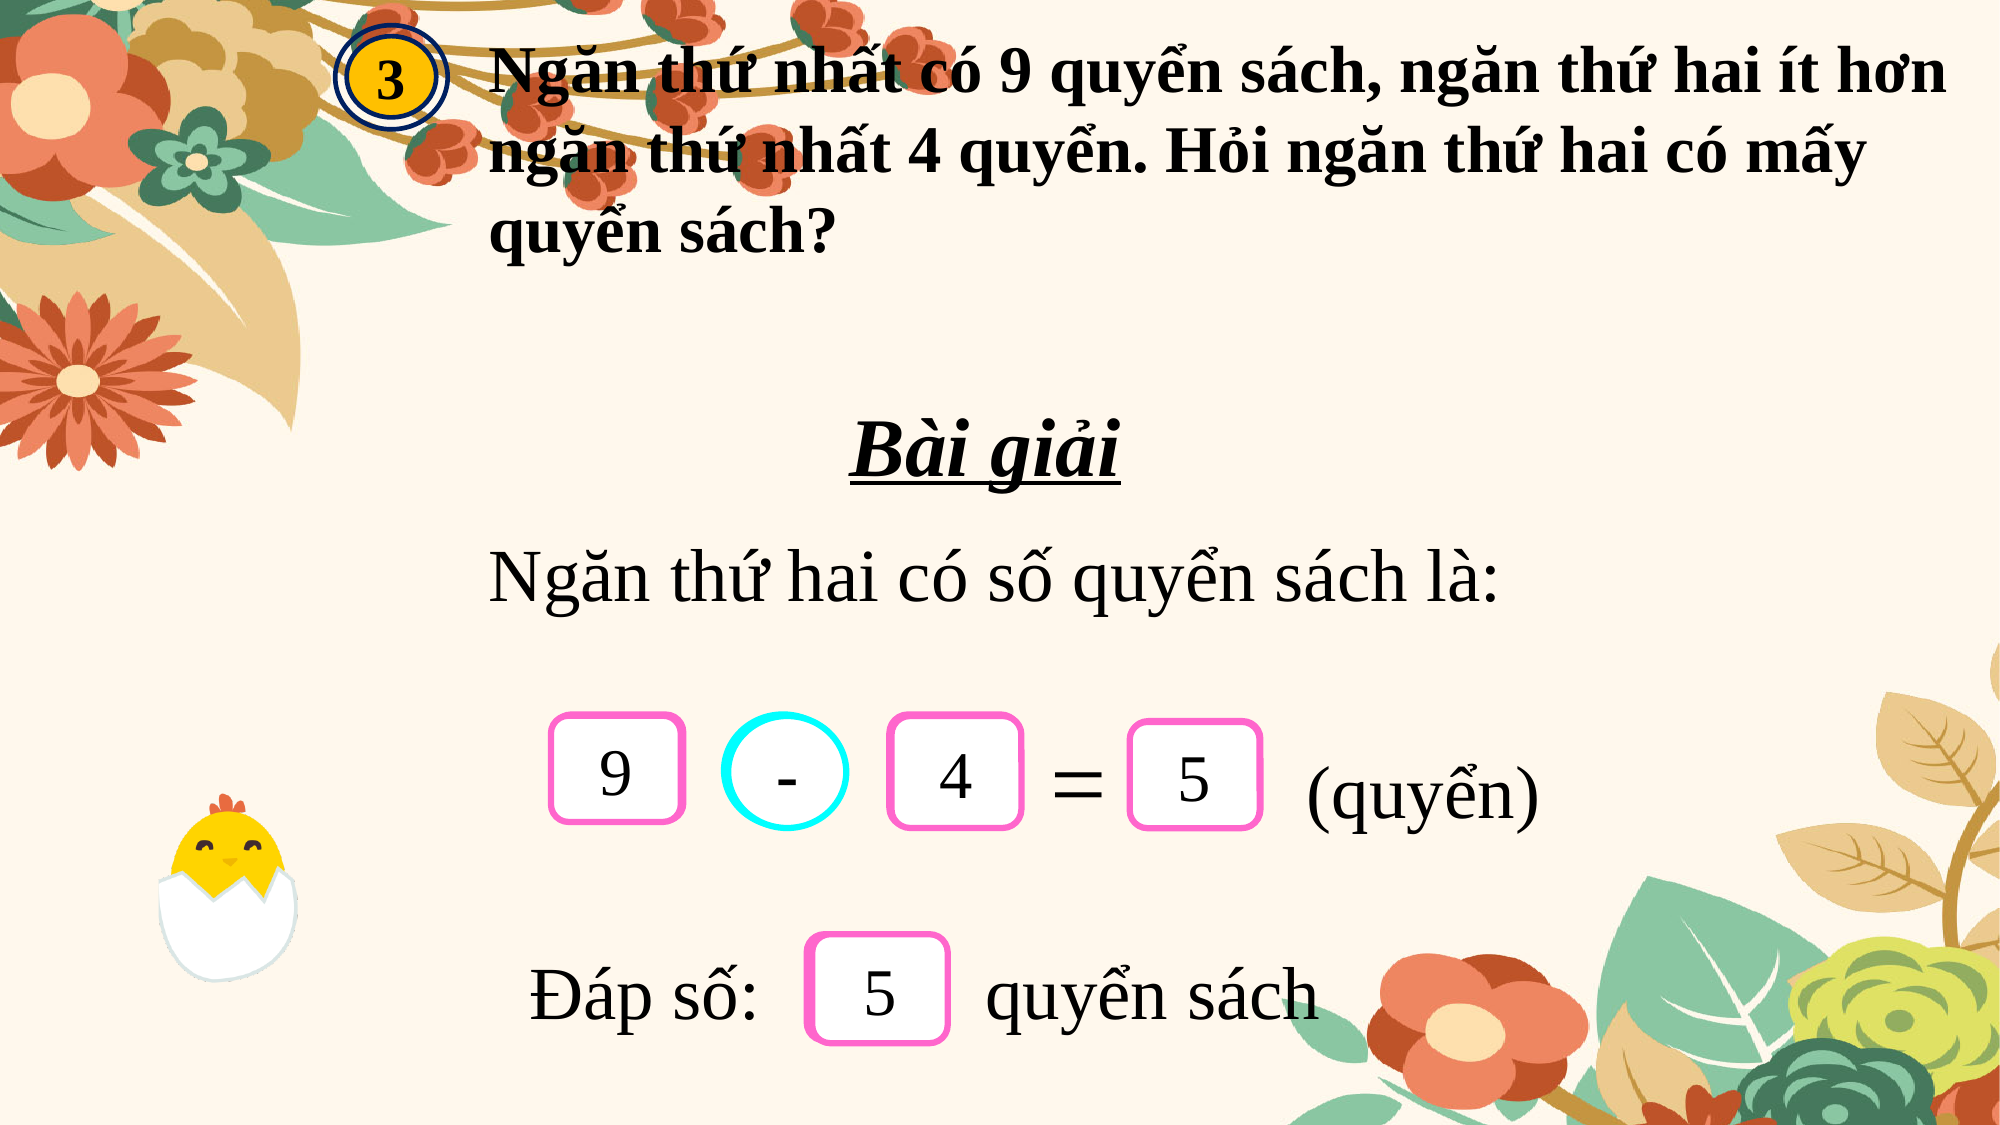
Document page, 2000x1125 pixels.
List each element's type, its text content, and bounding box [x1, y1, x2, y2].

text_box Bài giải [788, 385, 1183, 501]
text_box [514, 933, 1556, 1044]
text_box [334, 17, 1996, 276]
text_box Ngăn thứ hai có số quyển sách là: [350, 519, 1641, 625]
picture [0, 0, 2000, 1125]
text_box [553, 710, 1625, 848]
